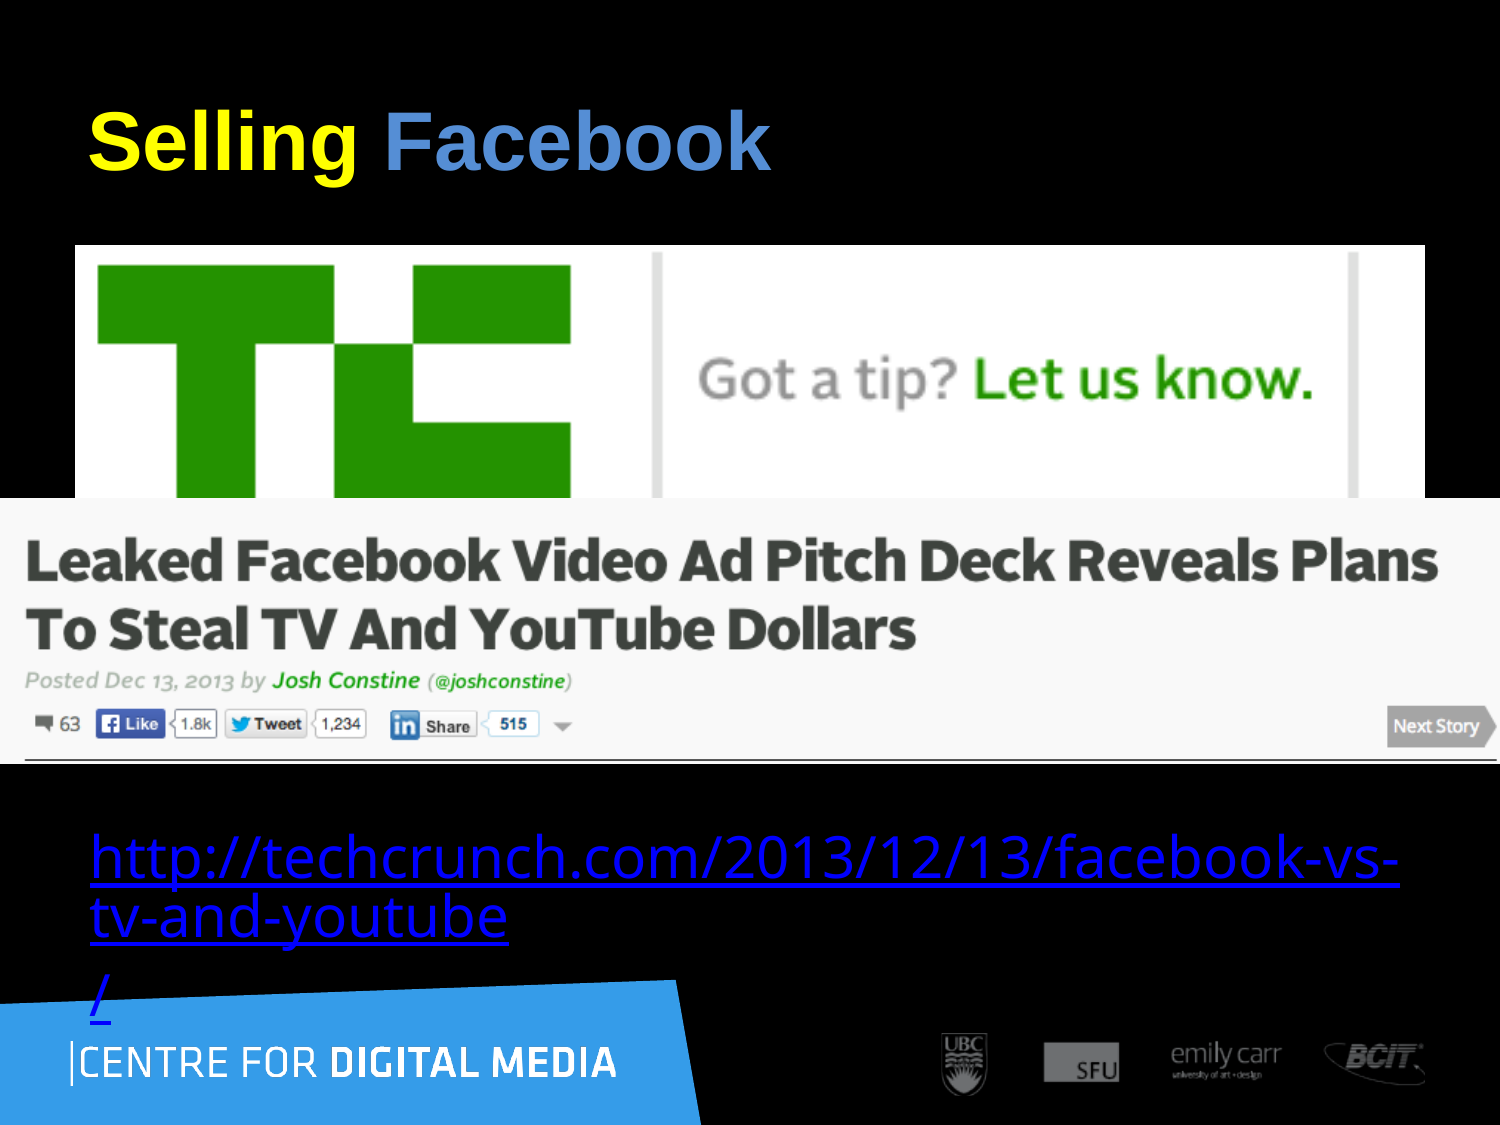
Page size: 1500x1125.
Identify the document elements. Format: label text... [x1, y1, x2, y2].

text_box http://techcrunch.com/2013/12/13/facebook-vs-tv-and-youtube/ [74, 812, 1425, 1032]
picture [0, 498, 1500, 764]
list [74, 244, 1426, 496]
title Selling Facebook [75, 53, 1488, 221]
